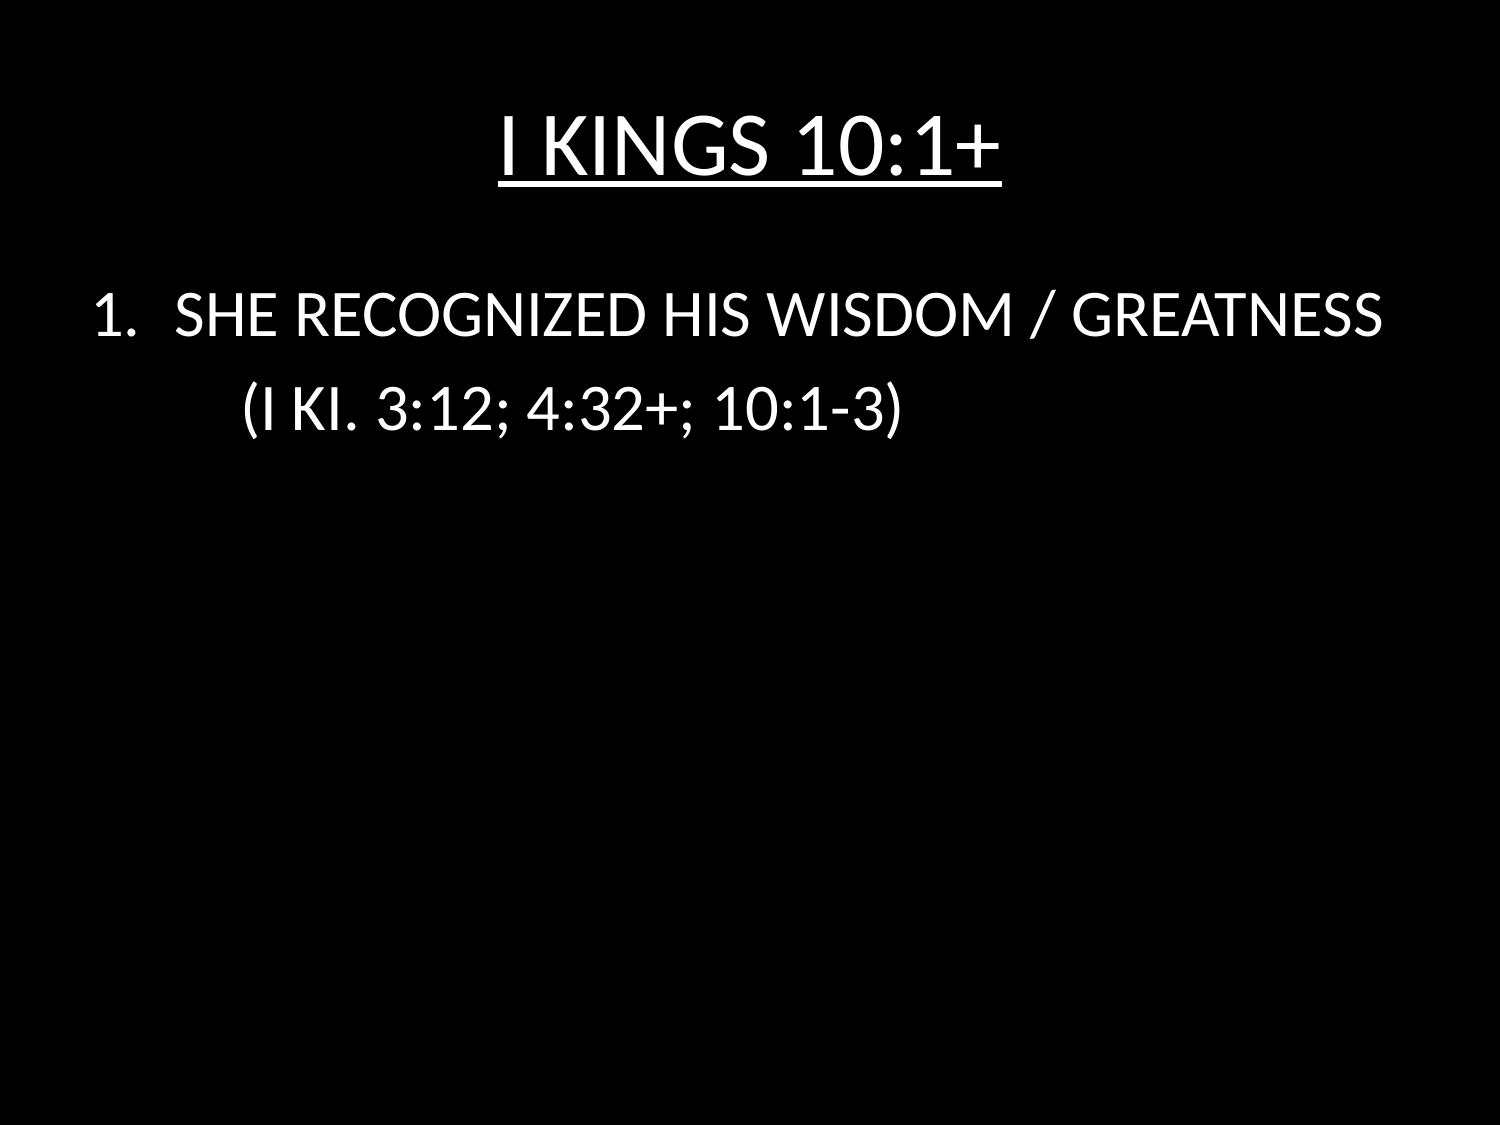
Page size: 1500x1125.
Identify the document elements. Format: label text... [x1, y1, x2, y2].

title I KINGS 10:1+ [75, 45, 1425, 233]
list SHE RECOGNIZED HIS WISDOM / GREATNESS (I KI. 3:12; 4:32+; 10:1-3) [75, 262, 1425, 1005]
